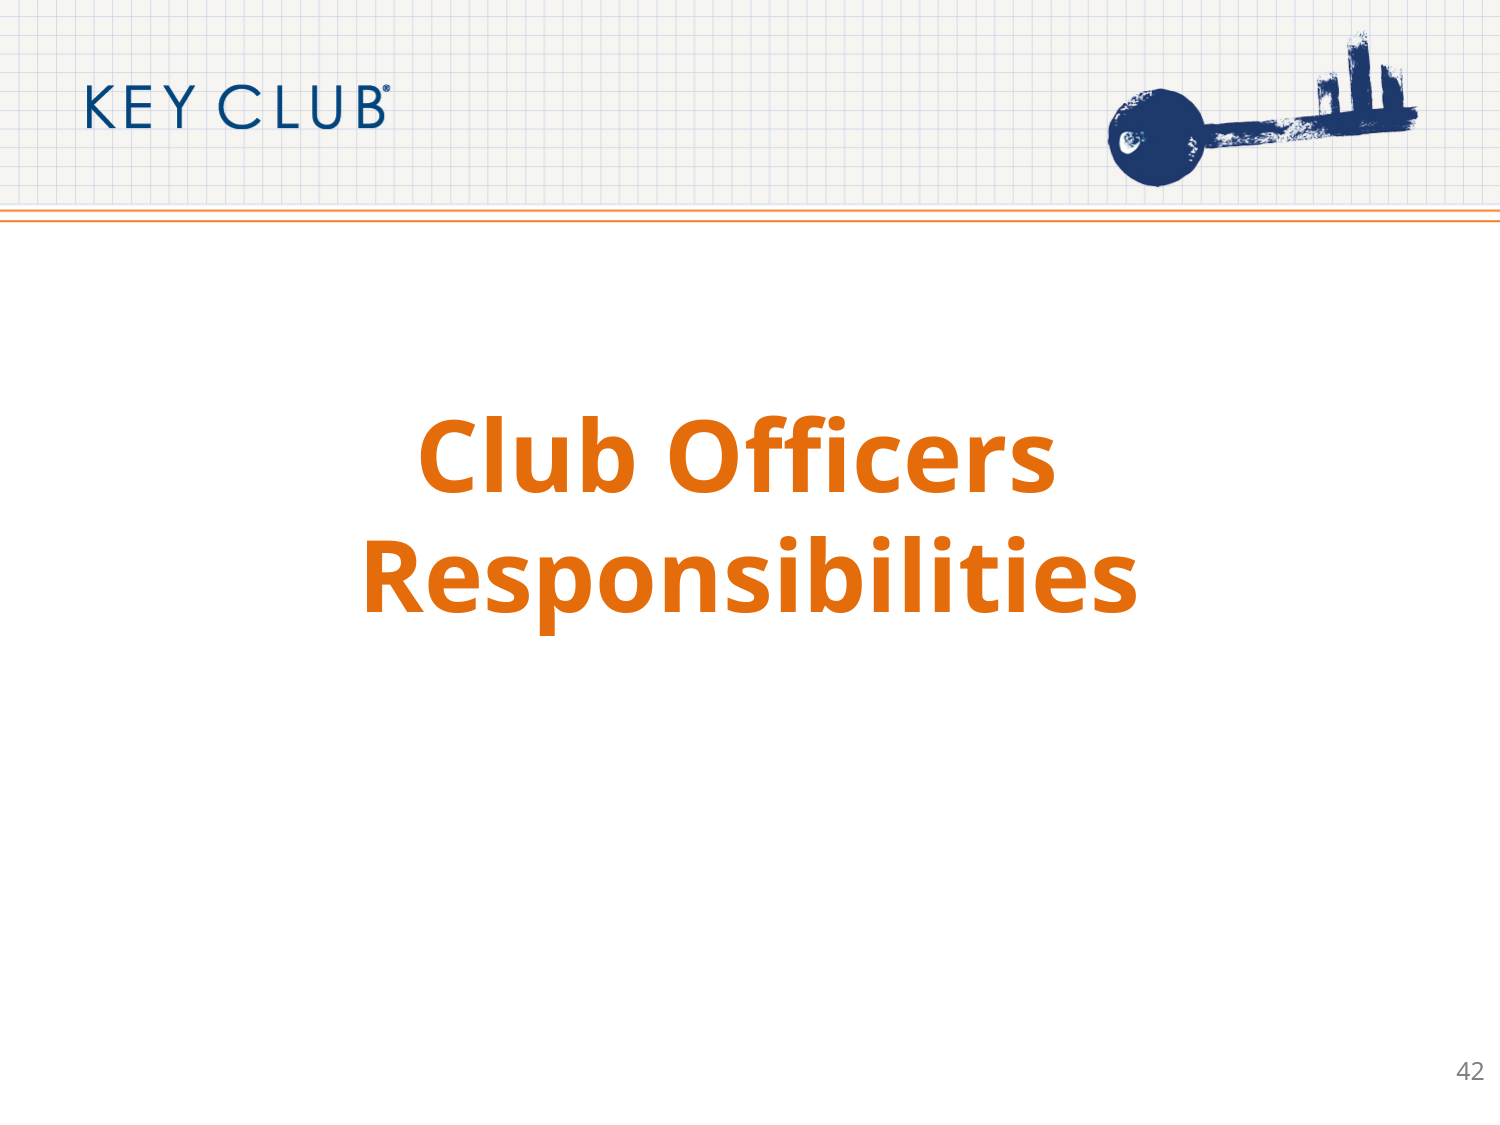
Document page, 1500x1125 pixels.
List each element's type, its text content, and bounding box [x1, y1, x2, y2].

title Club Officers Responsibilities [112, 375, 1388, 650]
slide_number 42 [1149, 1042, 1500, 1103]
picture [0, 0, 1500, 1125]
